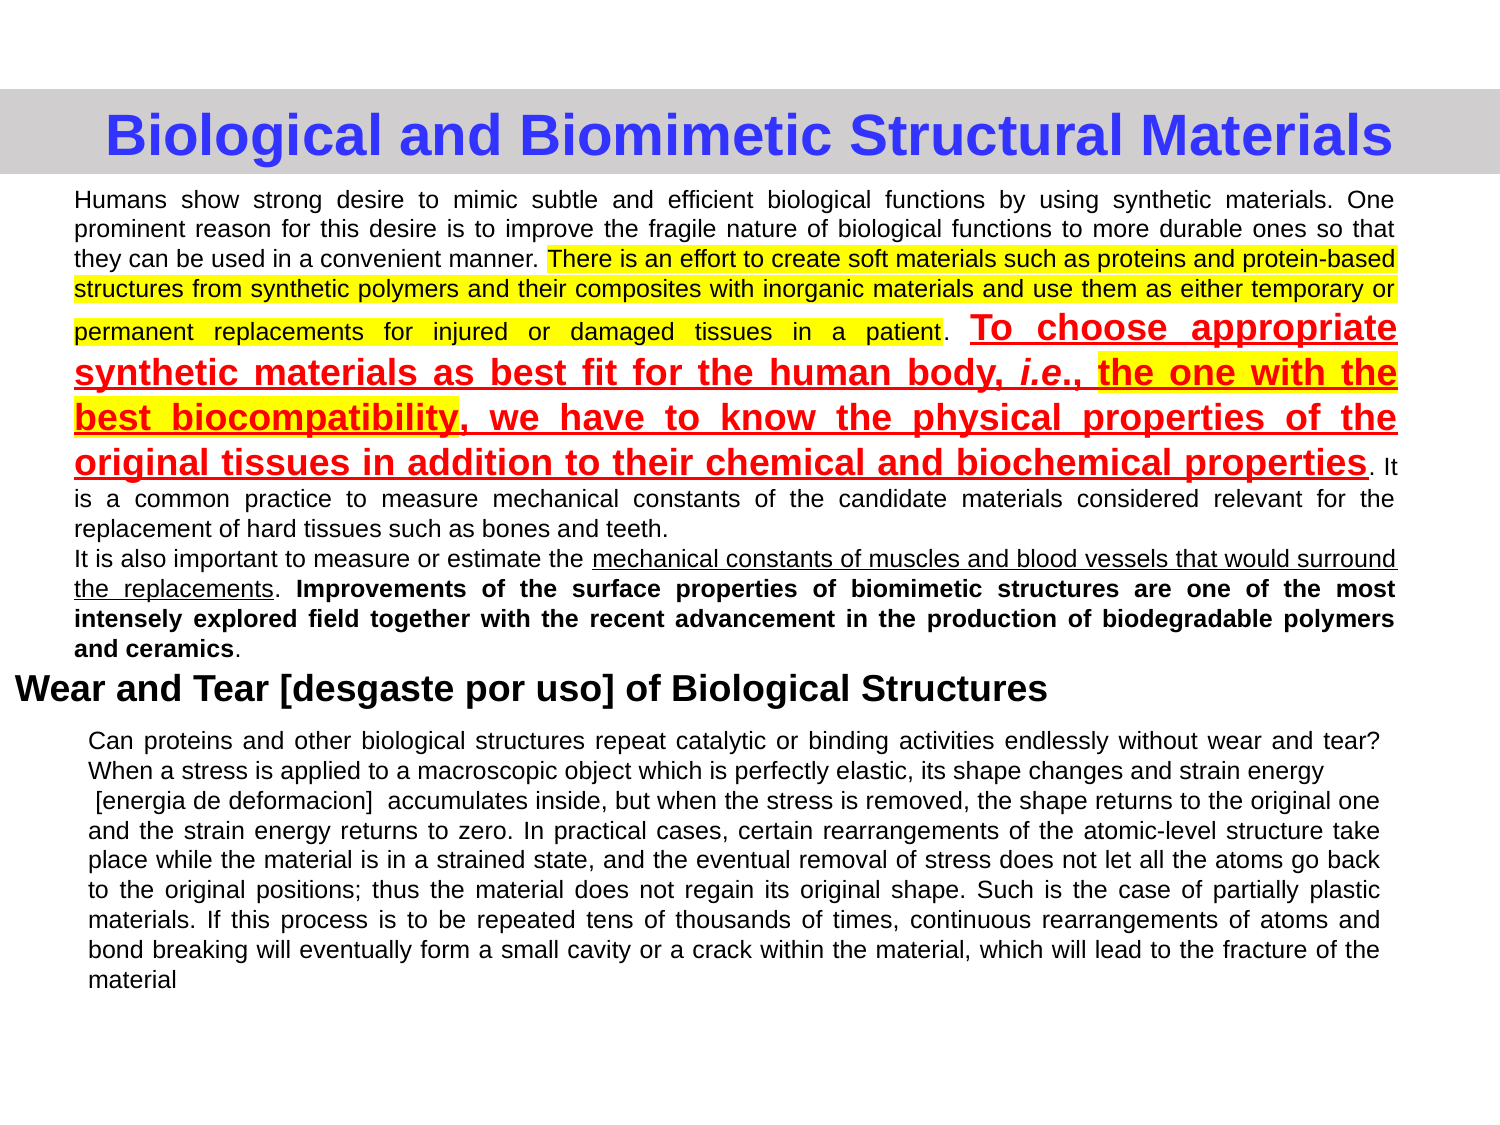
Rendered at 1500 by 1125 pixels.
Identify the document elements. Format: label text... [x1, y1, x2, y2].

text_box Wear and Tear [desgaste por uso] of Biological Structures [0, 656, 1500, 716]
text_box Biological and Biomimetic Structural Materials [0, 89, 1500, 174]
text_box Can proteins and other biological structures repeat catalytic or binding activities endlessly without wear and tear? When a stress is applied to a macroscopic object which is perfectly elastic, its shape changes and strain energy [energia de deformacion] accumulates inside, but when the stress is removed, the shape returns to the original one and the strain energy returns to zero. In practical cases, certain rearrangements of the atomic-level structure take place while the material is in a strained state, and the eventual removal of stress does not let all the atoms go back to the original positions; thus the material does not regain its original shape. Such is the case of partially plastic materials. If this process is to be repeated tens of thousands of times, continuous rearrangements of atoms and bond breaking will eventually form a small cavity or a crack within the material, which will lead to the fracture of the material [73, 716, 1399, 1002]
text_box Humans show strong desire to mimic subtle and efficient biological functions by using synthetic materials. One prominent reason for this desire is to improve the fragile nature of biological functions to more durable ones so that they can be used in a convenient manner. There is an effort to create soft materials such as proteins and protein-based structures from synthetic polymers and their composites with inorganic materials and use them as either temporary or permanent replacements for injured or damaged tissues in a patient. To choose appropriate synthetic materials as best fit for the human body, i.e., the one with the best biocompatibility, we have to know the physical properties of the original tissues in addition to their chemical and biochemical properties. It is a common practice to measure mechanical constants of the candidate materials considered relevant for the replacement of hard tissues such as bones and teeth. It is also important to measure or estimate the mechanical constants of muscles and blood vessels that would surround the replacements. Improvements of the surface properties of biomimetic structures are one of the most intensely explored field together with the recent advancement in the production of biodegradable polymers and ceramics. [59, 175, 1413, 656]
